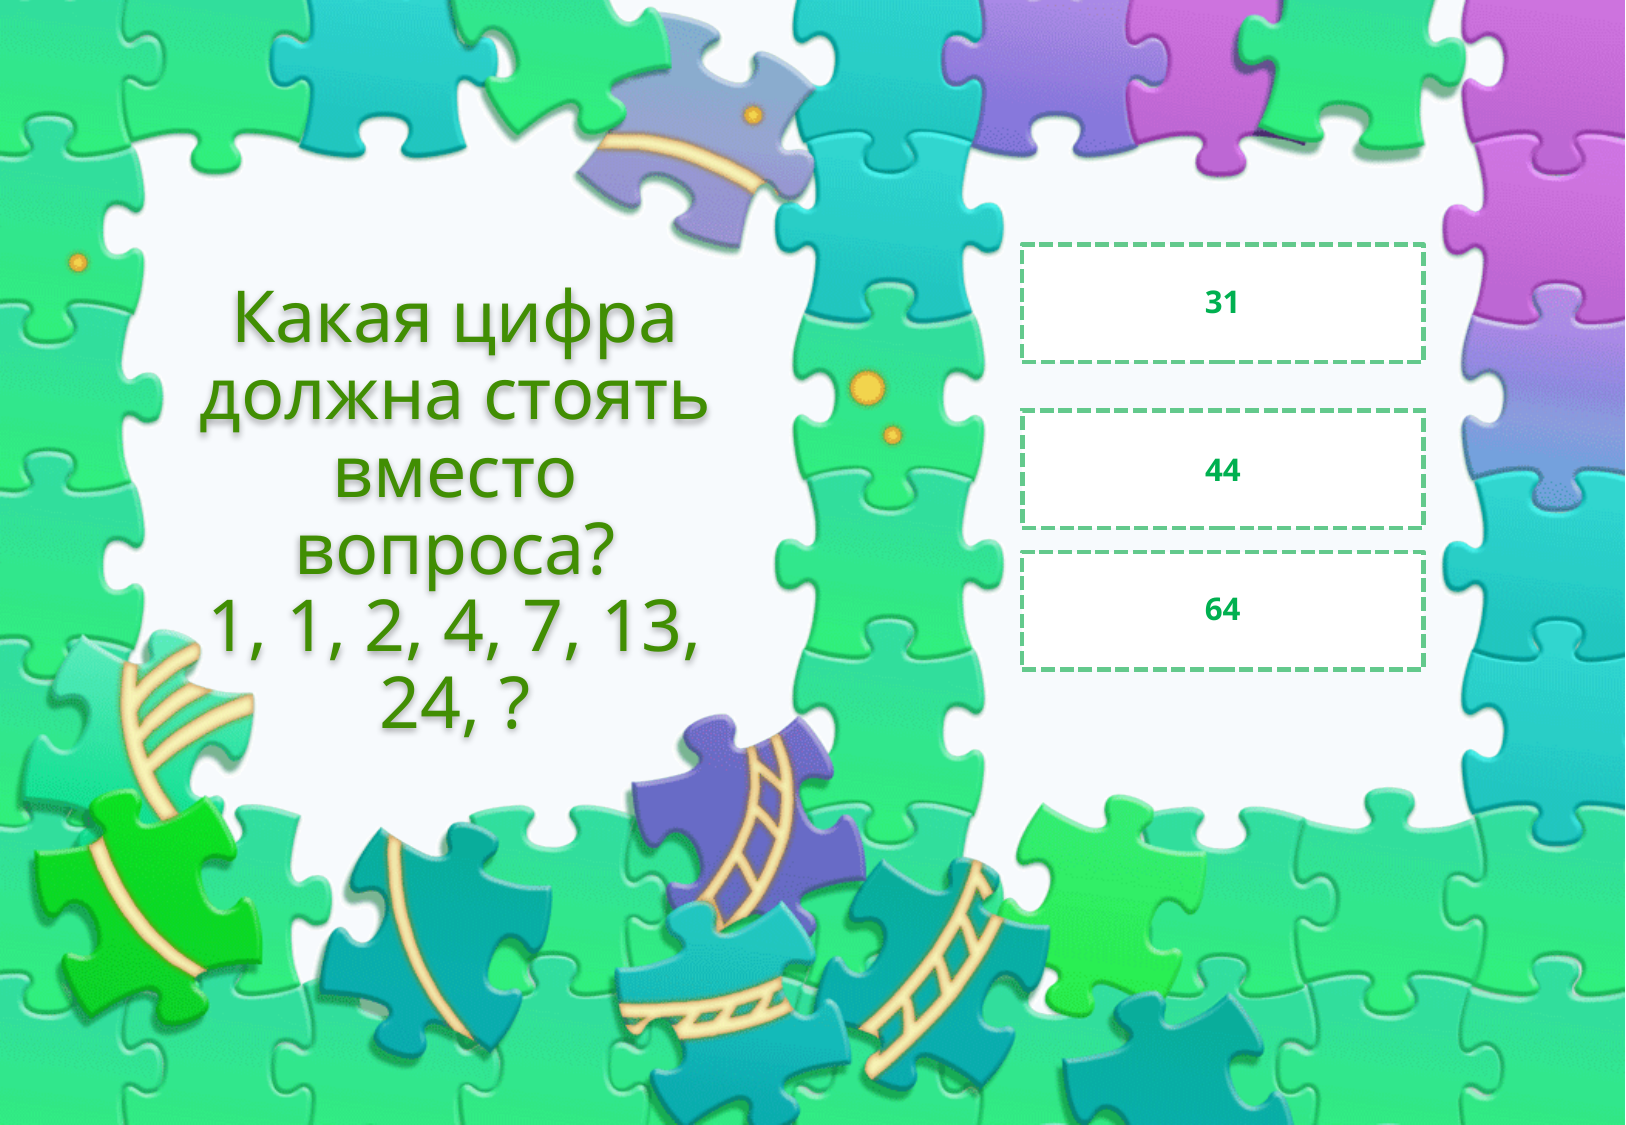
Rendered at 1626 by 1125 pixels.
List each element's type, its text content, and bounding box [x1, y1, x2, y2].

text_box 44 [1021, 409, 1425, 529]
picture [0, 0, 1625, 1125]
title Какая цифра должна стоять вместо вопроса? 1, 1, 2, 4, 7, 13, 24, ? [170, 265, 740, 760]
text_box 31 [1022, 244, 1424, 363]
text_box 64 [1022, 551, 1424, 670]
